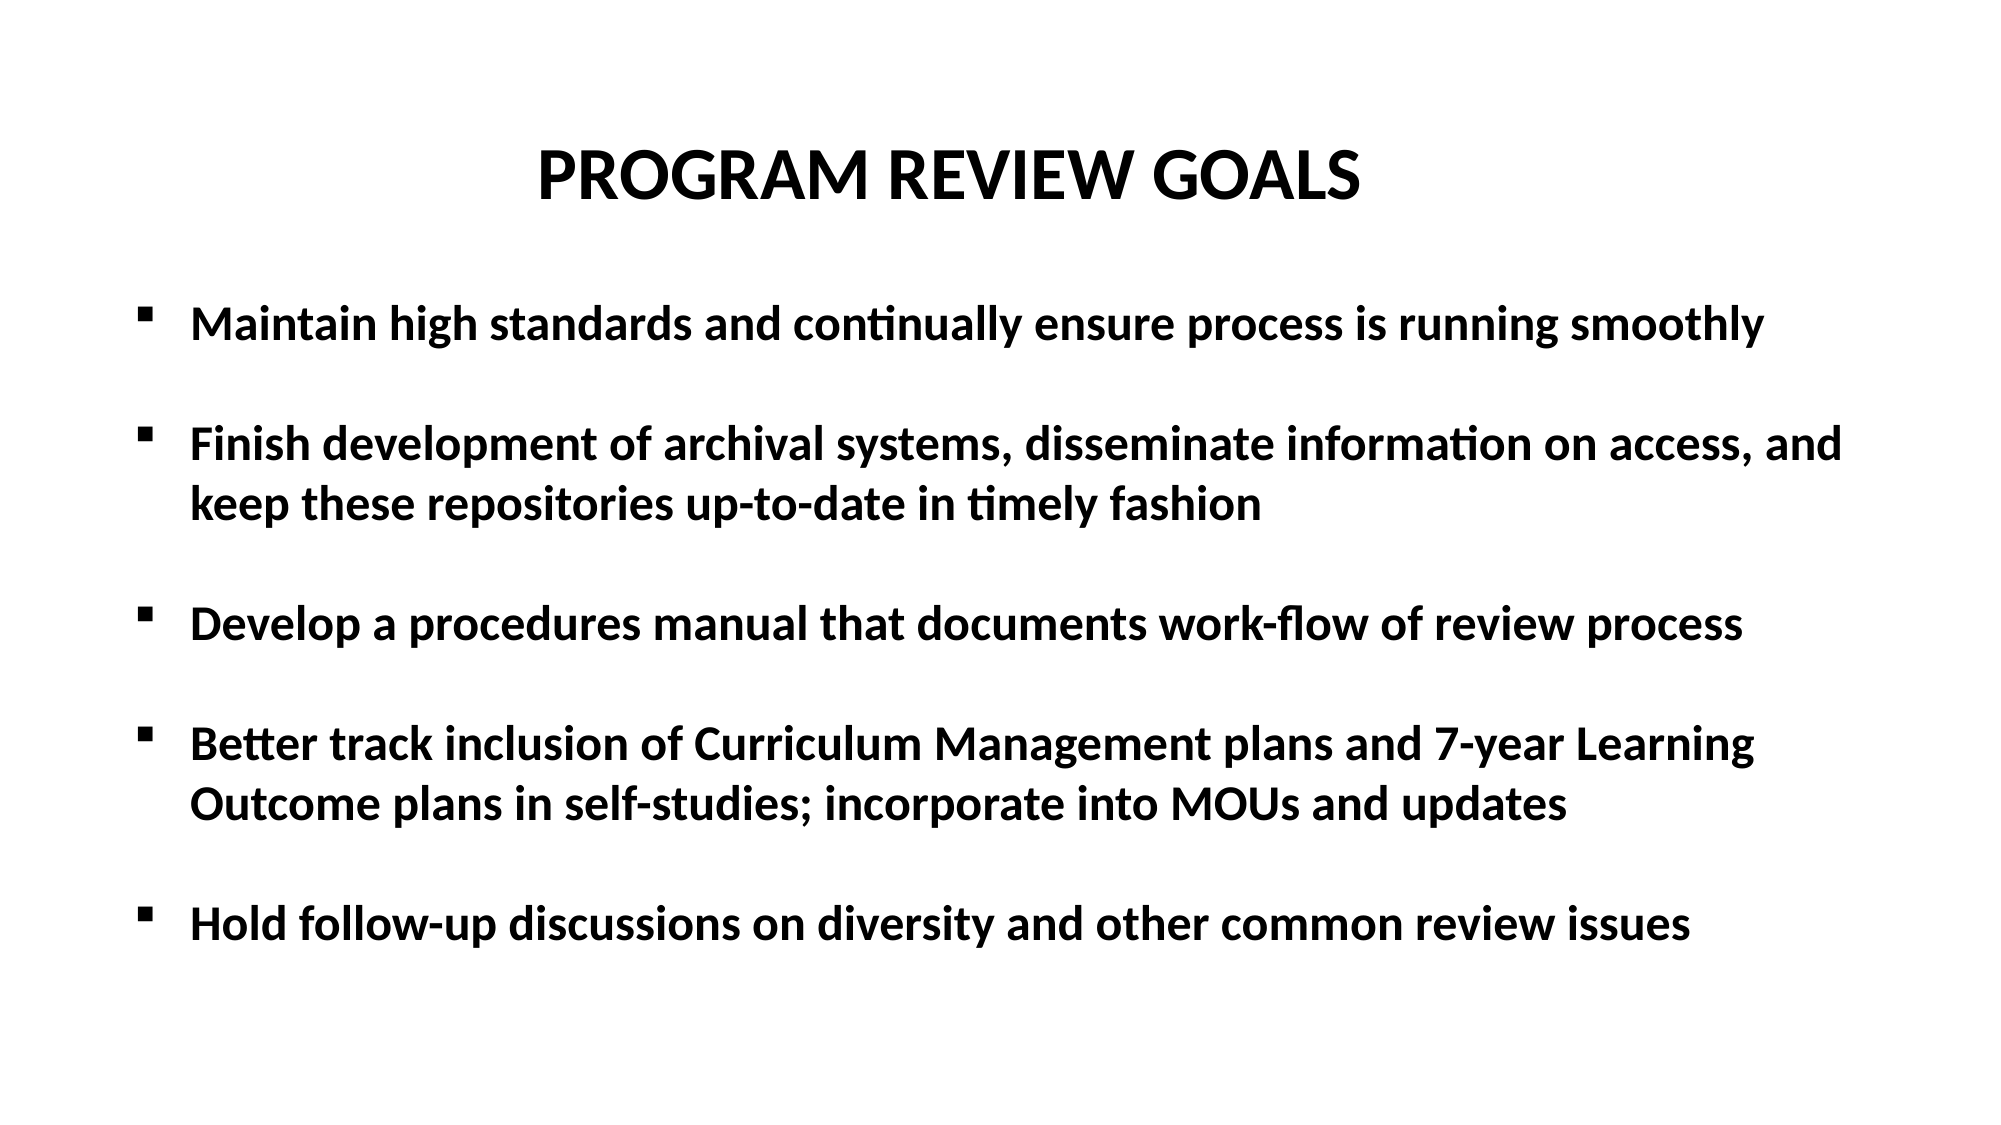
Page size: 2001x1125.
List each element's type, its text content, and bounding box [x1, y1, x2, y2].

text_box PROGRAM REVIEW GOALS [523, 116, 1378, 222]
text_box Maintain high standards and continually ensure process is running smoothly Finish development of archival systems, disseminate information on access, and keep these repositories up-to-date in timely fashion Develop a procedures manual that documents work-flow of review process Better track inclusion of Curriculum Management plans and 7-year Learning Outcome plans in self-studies; incorporate into MOUs and updates Hold follow-up discussions on diversity and other common review issues [119, 222, 1909, 958]
